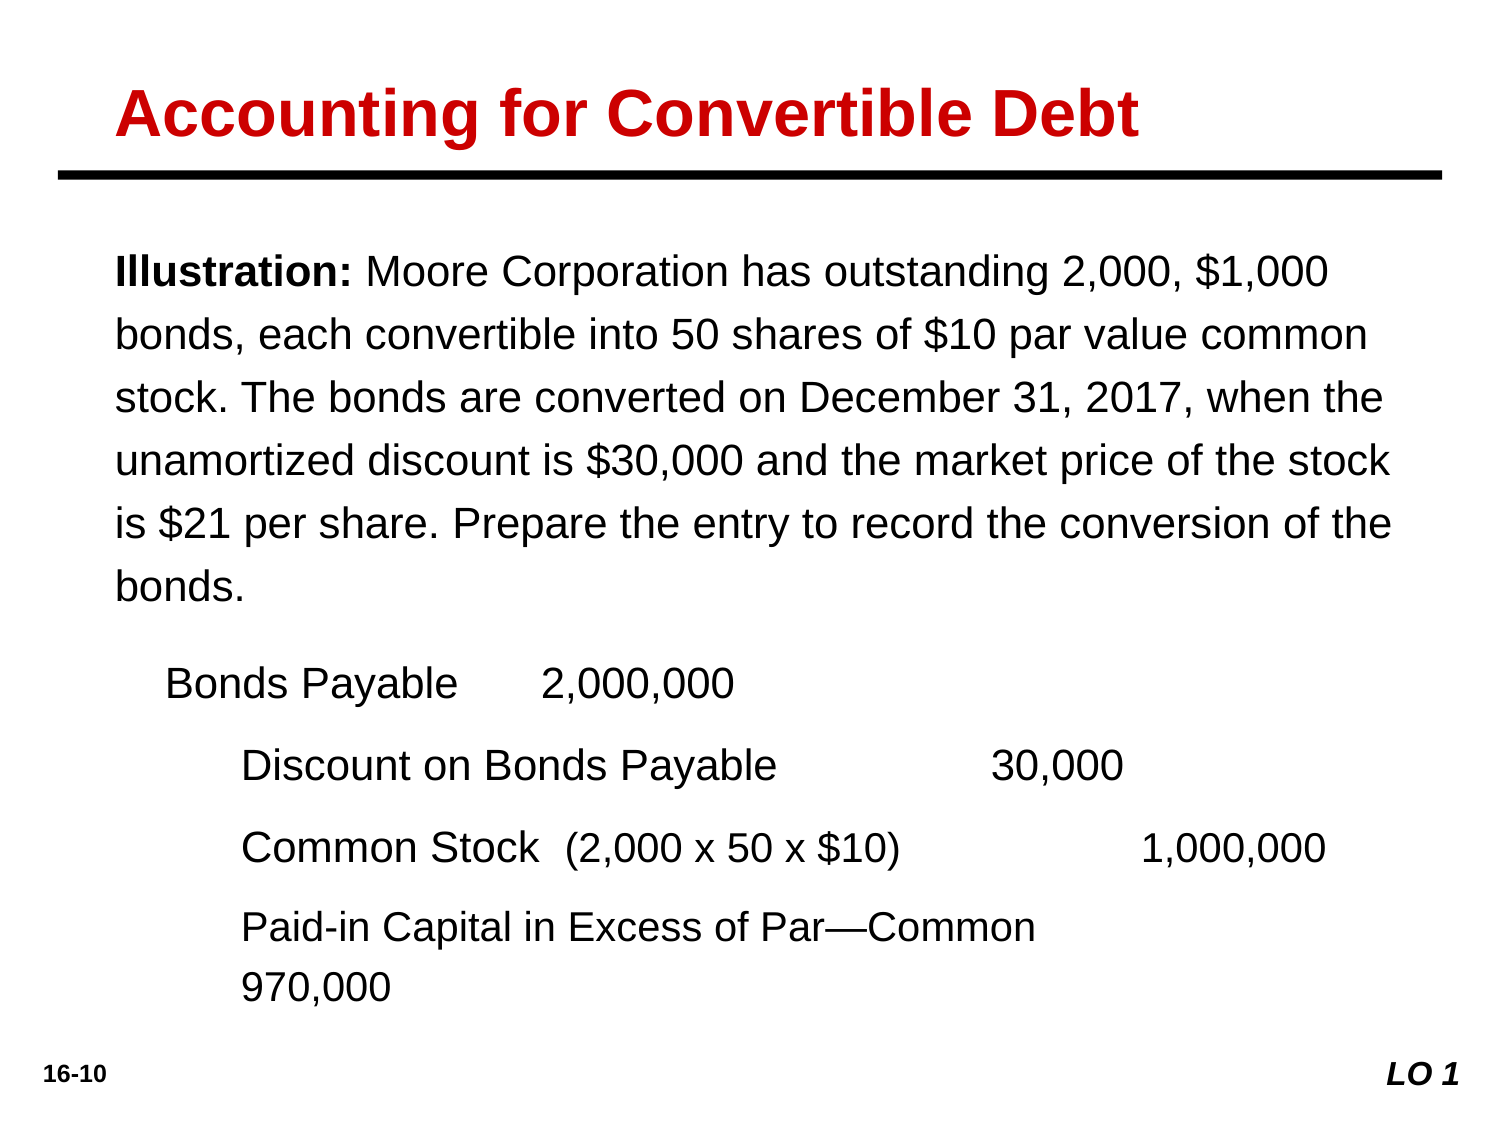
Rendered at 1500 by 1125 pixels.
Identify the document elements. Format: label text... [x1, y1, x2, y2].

text_box Illustration: Moore Corporation has outstanding 2,000, $1,000 bonds, each convertible into 50 shares of $10 par value common stock. The bonds are converted on December 31, 2017, when the unamortized discount is $30,000 and the market price of the stock is $21 per share. Prepare the entry to record the conversion of the bonds. [99, 224, 1425, 618]
text_box LO 1 [1337, 1044, 1475, 1100]
text_box Bonds Payable 2,000,000 Discount on Bonds Payable 30,000 Common Stock (2,000 x 50 x $10) 1,000,000 Paid-in Capital in Excess of Par—Common 970,000 [149, 637, 1413, 1018]
text_box Accounting for Convertible Debt [99, 62, 1450, 155]
